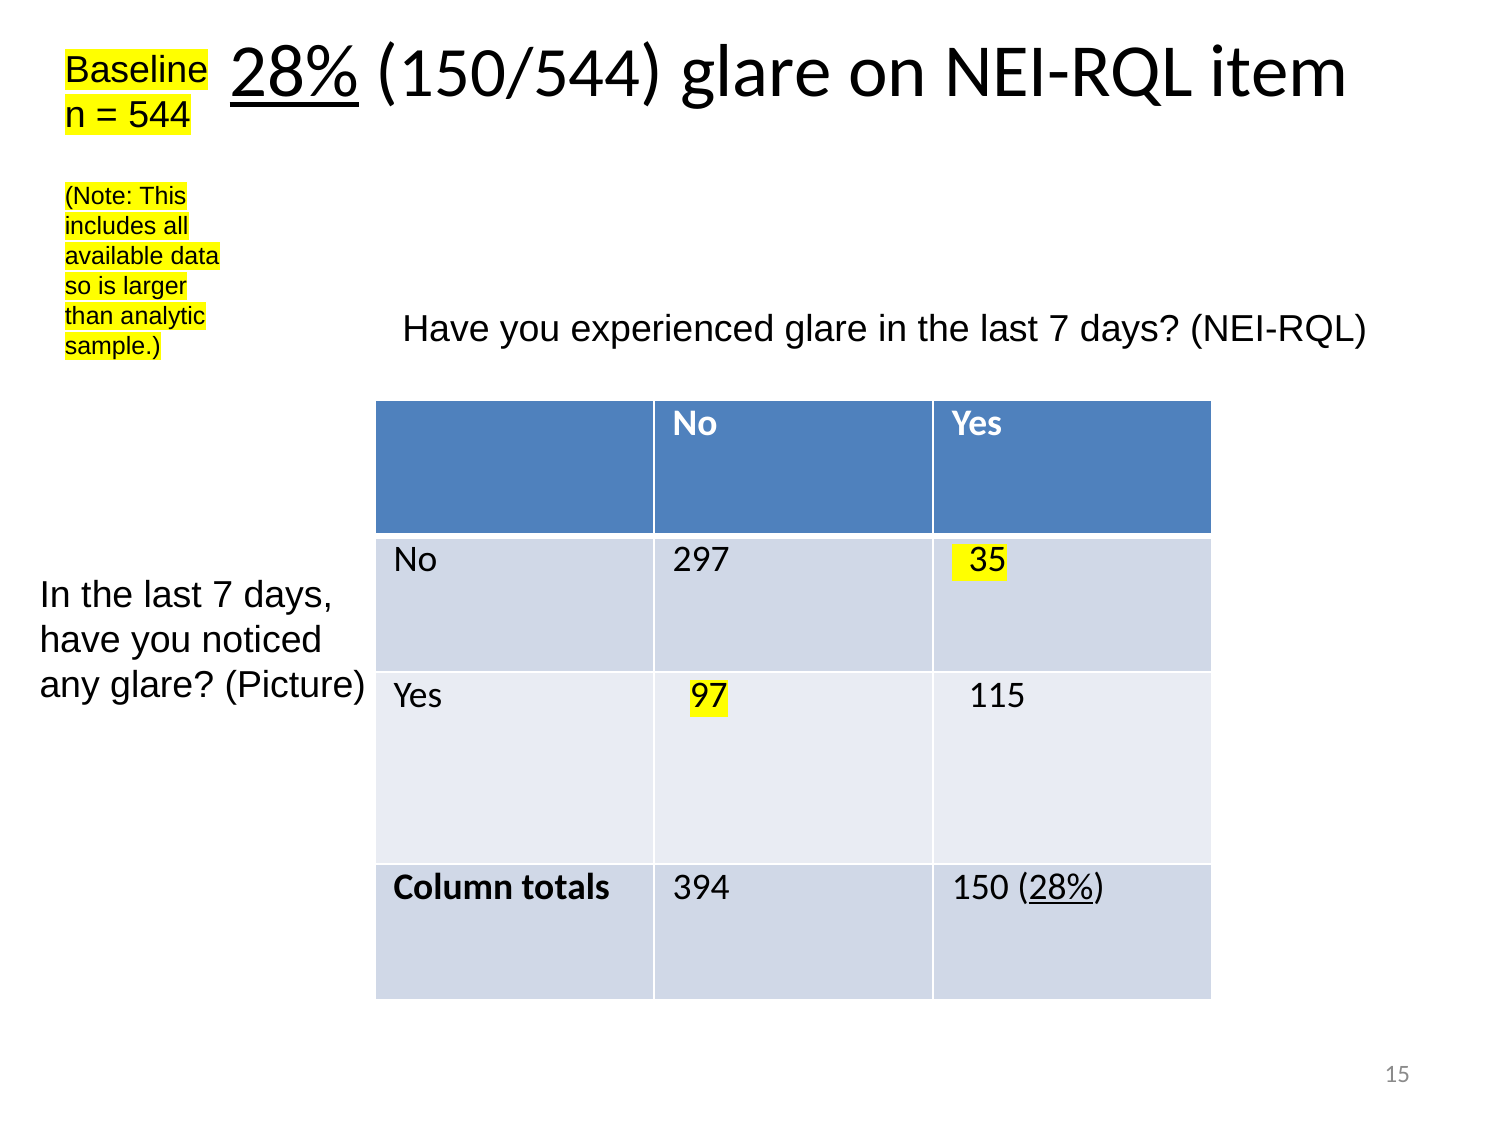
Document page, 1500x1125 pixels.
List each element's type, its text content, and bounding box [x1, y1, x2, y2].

table_cell 35 [934, 539, 1211, 671]
table_cell No [376, 539, 653, 671]
title 28% (150/544) glare on NEI-RQL item [24, 11, 1492, 200]
text_box In the last 7 days, have you noticed any glare? (Picture) [24, 562, 388, 713]
text_box Baseline n = 544 (Note: This includes all available data so is larger than analytic sample.) [50, 37, 238, 397]
table_header No [655, 401, 932, 533]
table_header Yes [934, 401, 1211, 533]
table_cell 394 [655, 865, 932, 999]
slide_number 15 [1074, 1042, 1425, 1103]
text_box Have you experienced glare in the last 7 days? (NEI-RQL) [387, 296, 1413, 357]
table_cell Yes [376, 673, 653, 863]
table_cell 97 [655, 673, 932, 863]
table_cell 150 (28%) [934, 865, 1211, 999]
table_cell Column totals [376, 865, 653, 999]
table_header [376, 401, 653, 533]
table_cell 297 [655, 539, 932, 671]
table_cell 115 [934, 673, 1211, 863]
